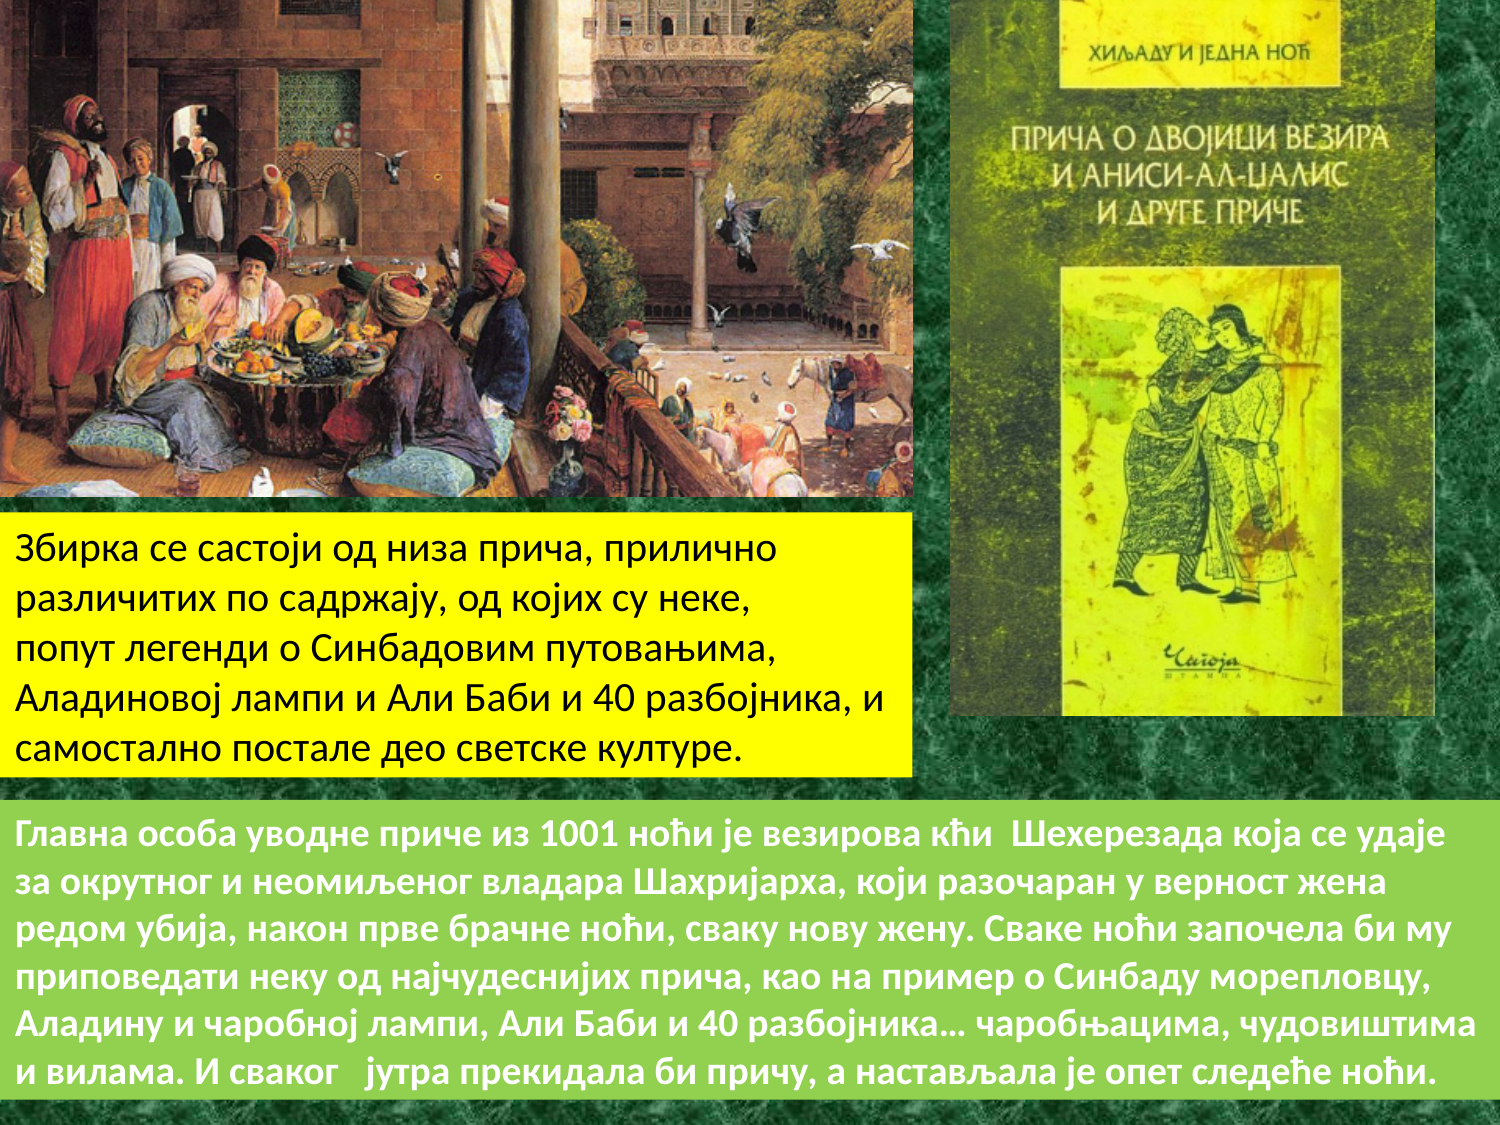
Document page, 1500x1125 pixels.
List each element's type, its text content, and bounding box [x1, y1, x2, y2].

picture [0, 0, 1500, 799]
text_box Главна особа уводне приче из 1001 ноћи је везирова кћи Шехерезада која се удаје за окрутног и неомиљеног владара Шахријарха, који разочаран у верност жена редом убија, након прве брачне ноћи, сваку нову жену. Сваке ноћи започела би му приповедати неку од најчудеснијих прича, као нa пример о Синбаду морепловцу, Аладину и чаробној лампи, Али Баби и 40 разбојника… чаробњацима, чудовиштима и вилама. И сваког јутра прекидала би причу, а настављала је опет следеће ноћи. [0, 799, 1500, 1100]
text_box Збирка се састоји од низа прича, прилично различитих по садржају, од којих су неке, попут легенди о Синбадовим путовањима, Аладиновој лампи и Али Баби и 40 разбојника, и самостално постале део светске културе. [0, 512, 913, 778]
picture [0, 1100, 1500, 1125]
